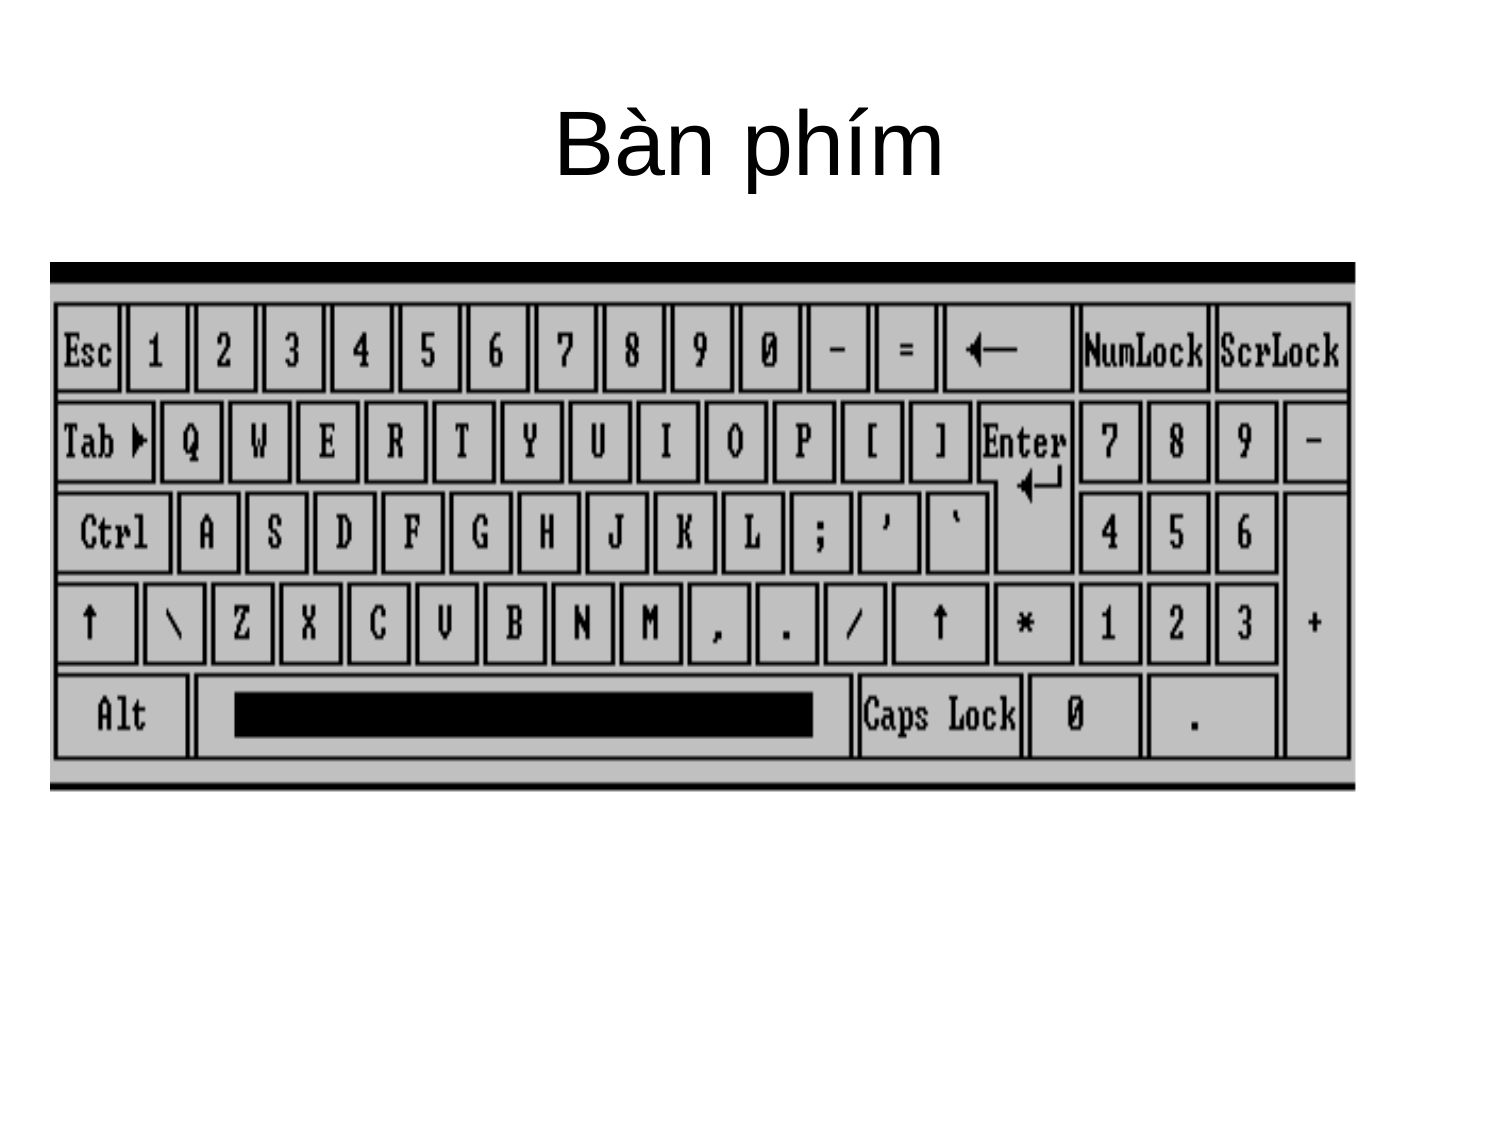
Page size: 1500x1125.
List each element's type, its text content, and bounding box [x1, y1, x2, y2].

title Bàn phím [74, 44, 1426, 233]
picture [49, 262, 1476, 1001]
